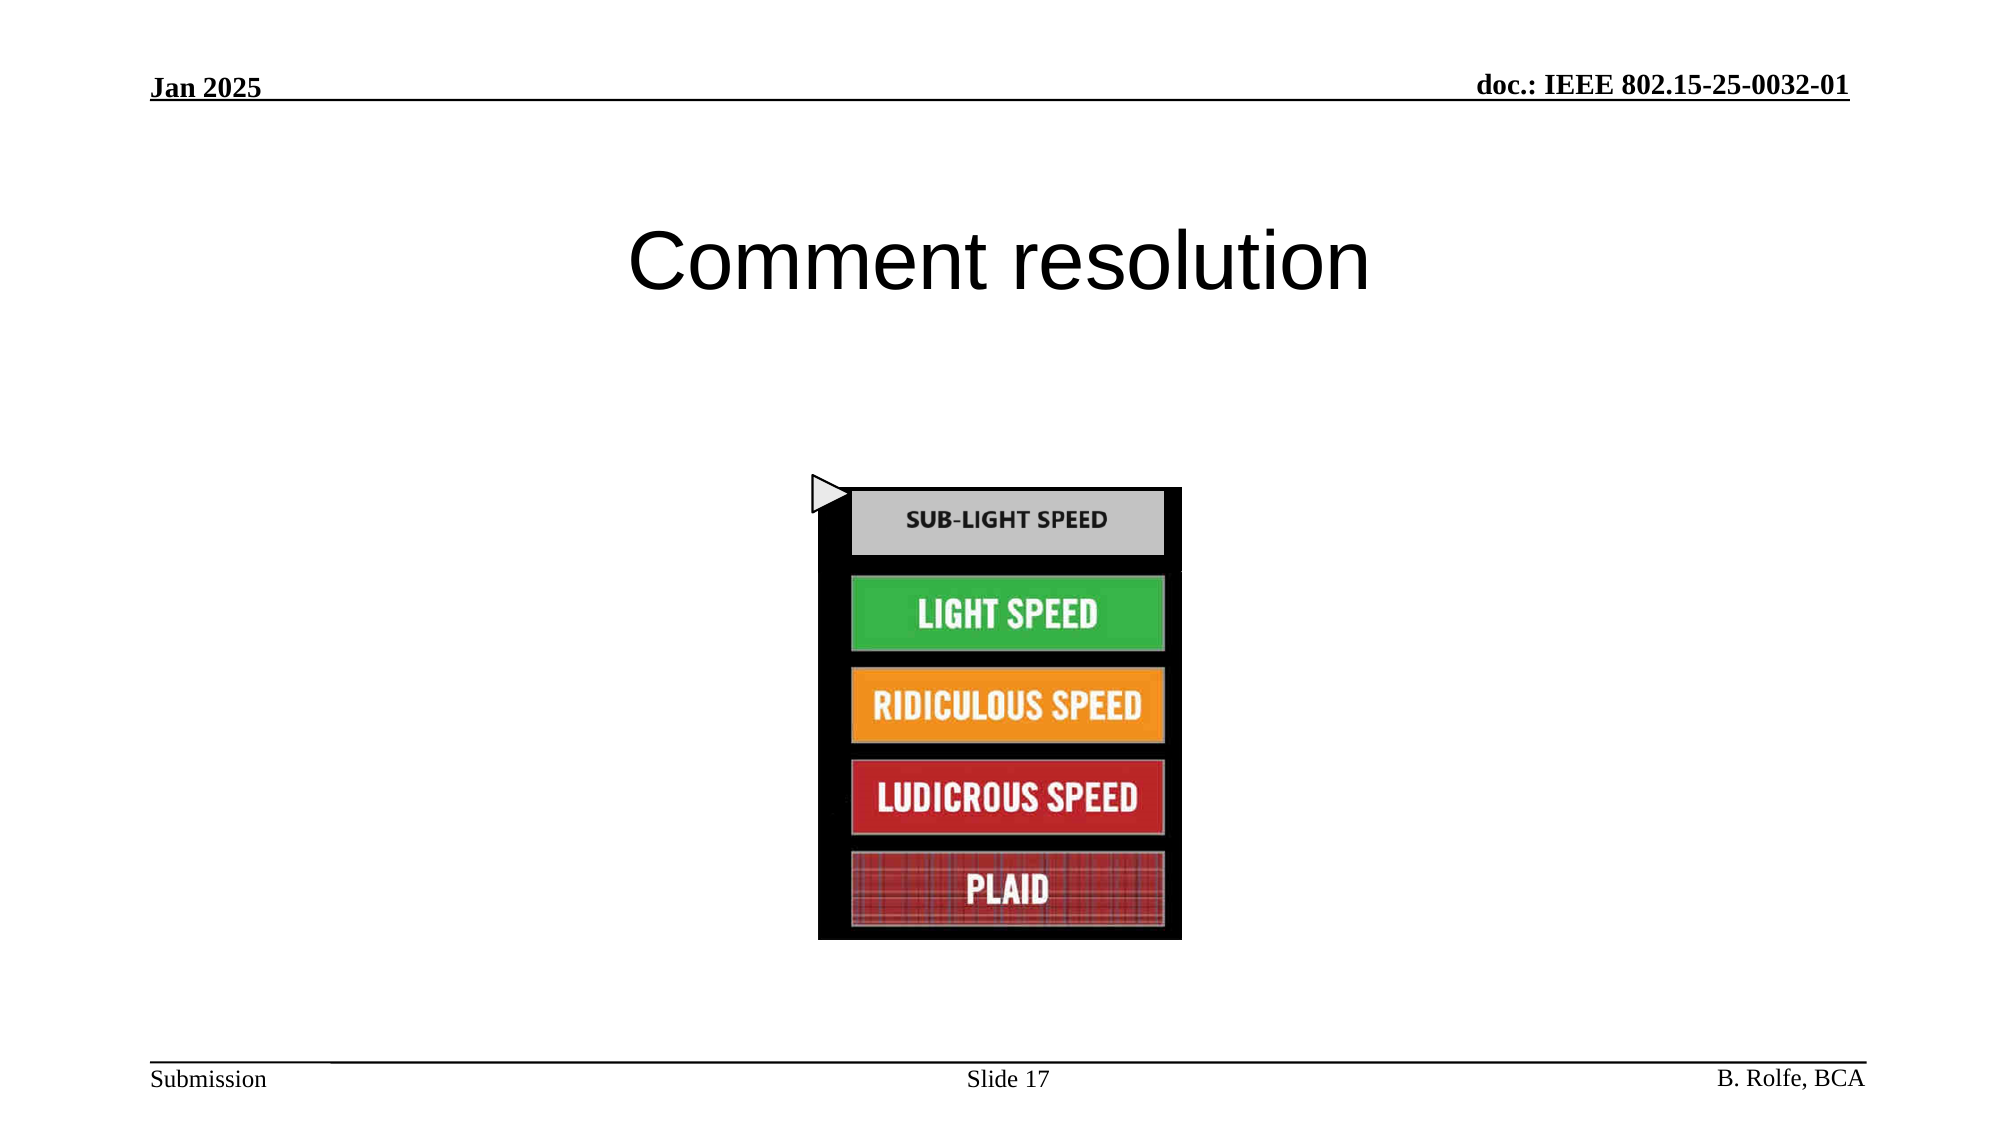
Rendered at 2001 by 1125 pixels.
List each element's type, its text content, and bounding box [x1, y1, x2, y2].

text_box [812, 474, 833, 491]
title Comment resolution [150, 112, 1850, 400]
slide_number Slide 17 [964, 1062, 1053, 1093]
picture [818, 487, 1182, 940]
